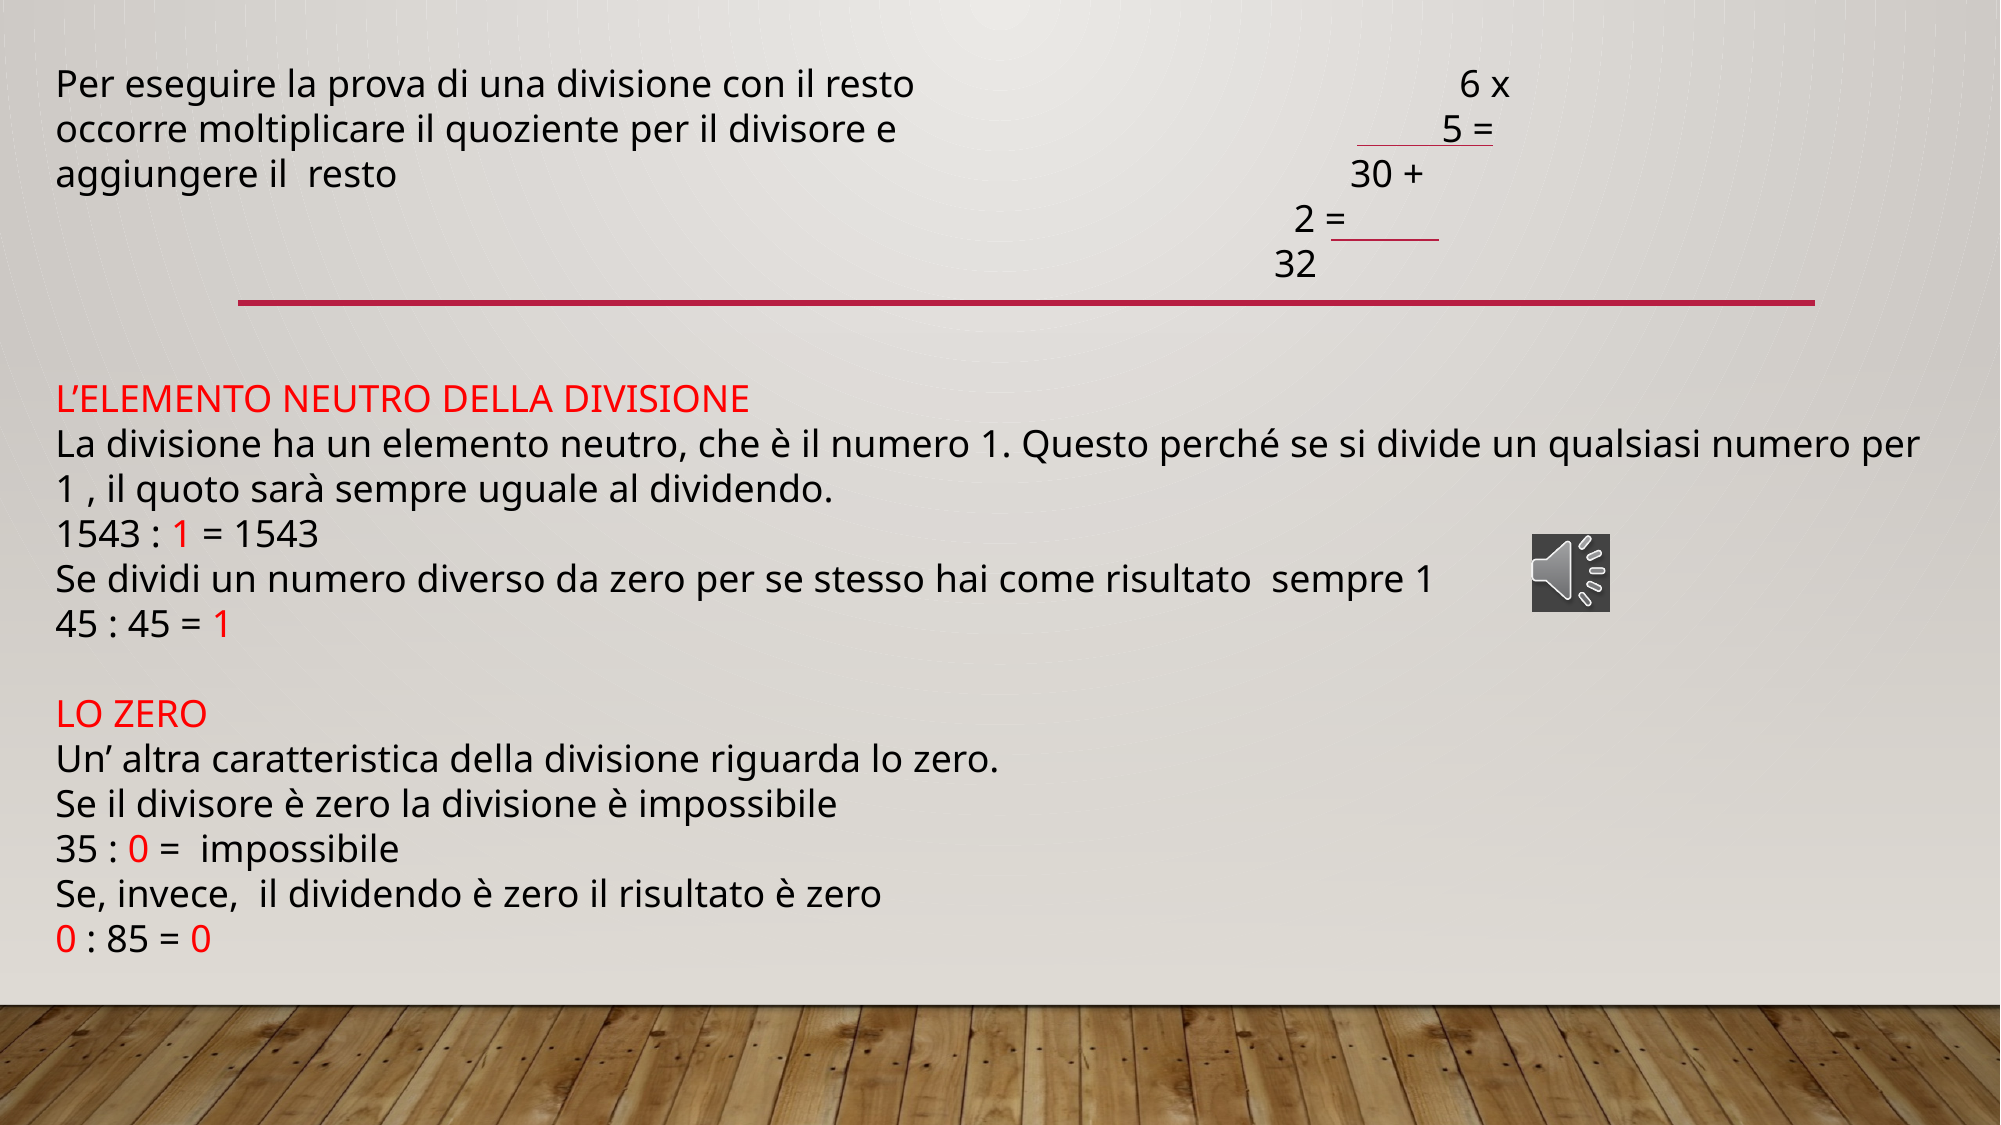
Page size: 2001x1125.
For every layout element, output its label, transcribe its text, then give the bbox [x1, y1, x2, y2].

picture [1530, 532, 1611, 614]
text_box Per eseguire la prova di una divisione con il resto 6 x occorre moltiplicare il quoziente per il divisore e 5 = aggiungere il resto 30 + 2 = 32 L’ELEMENTO NEUTRO DELLA DIVISIONE La divisione ha un elemento neutro, che è il numero 1. Questo perché se si divide un qualsiasi numero per 1 , il quoto sarà sempre uguale al dividendo. 1543 : 1 = 1543 Se dividi un numero diverso da zero per se stesso hai come risultato sempre 1 45 : 45 = 1 LO ZERO Un’ altra caratteristica della divisione riguarda lo zero. Se il divisore è zero la divisione è impossibile 35 : 0 = impossibile Se, invece, il dividendo è zero il risultato è zero 0 : 85 = 0 [40, 52, 1950, 968]
picture [0, 1005, 2000, 1125]
